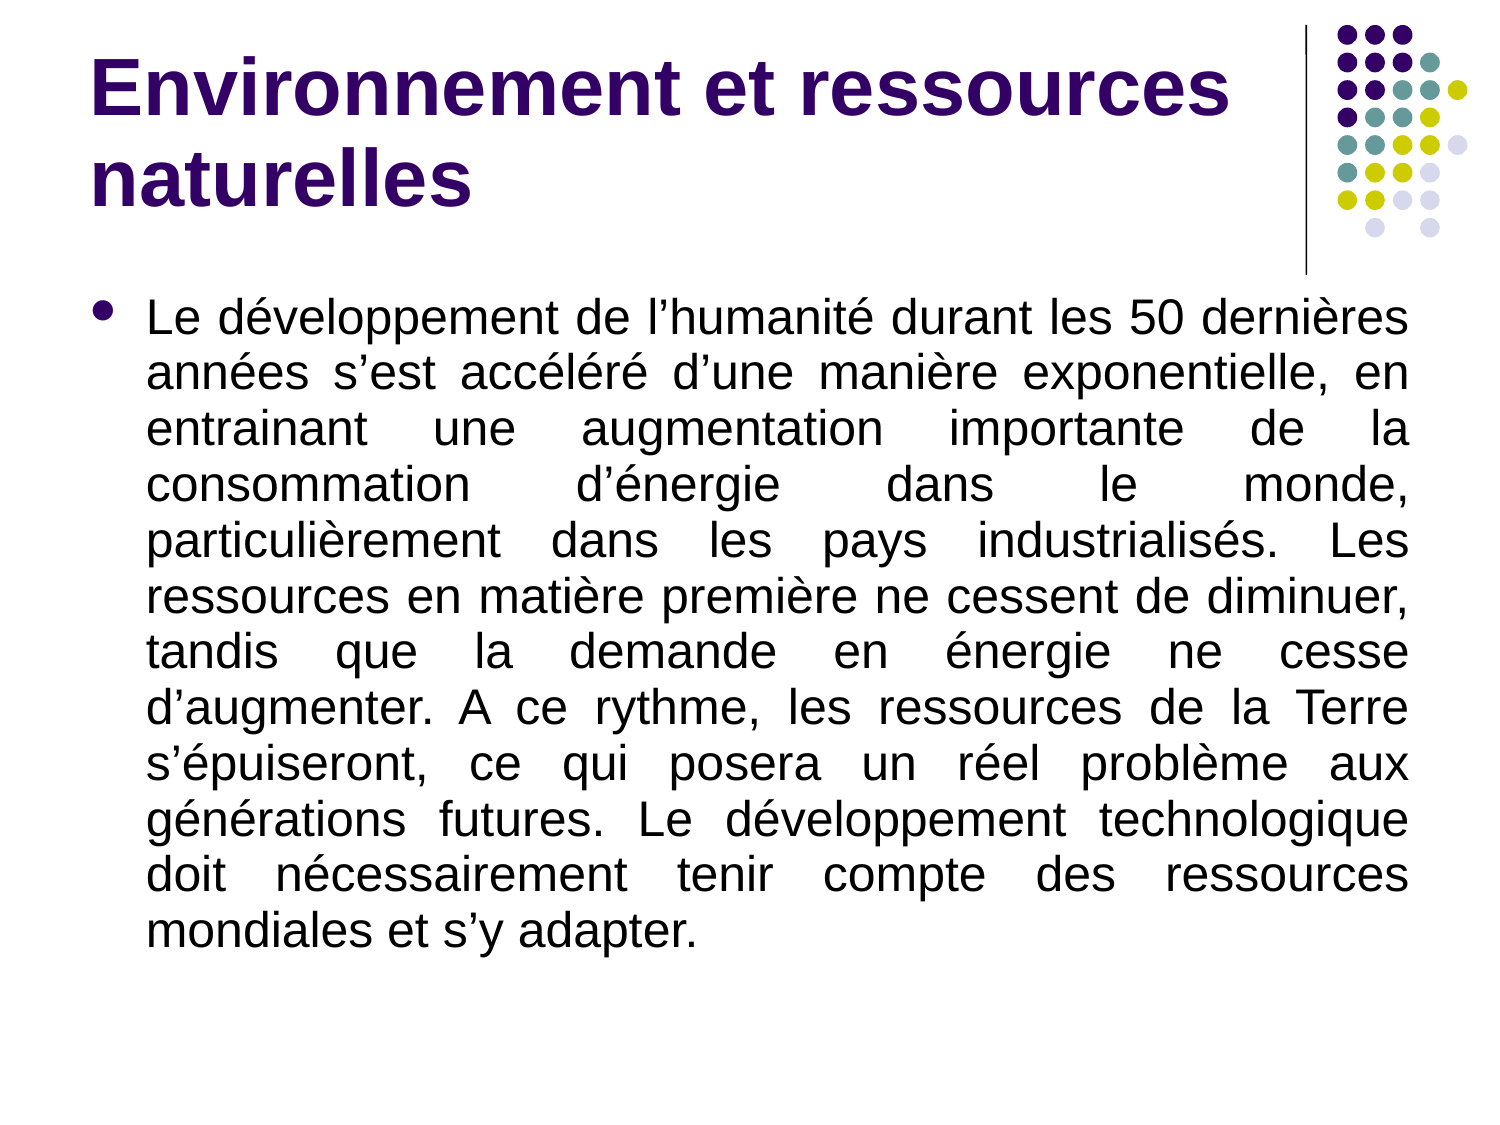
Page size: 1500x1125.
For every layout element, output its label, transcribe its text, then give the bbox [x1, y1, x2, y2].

list Le développement de l’humanité durant les 50 dernières années s’est accéléré d’une manière exponentielle, en entrainant une augmentation importante de la consommation d’énergie dans le monde, particulièrement dans les pays industrialisés. Les ressources en matière première ne cessent de diminuer, tandis que la demande en énergie ne cesse d’augmenter. A ce rythme, les ressources de la Terre s’épuiseront, ce qui posera un réel problème aux générations futures. Le développement technologique doit nécessairement tenir compte des ressources mondiales et s’y adapter. [74, 281, 1425, 1006]
title Environnement et ressources naturelles [74, 19, 1313, 233]
